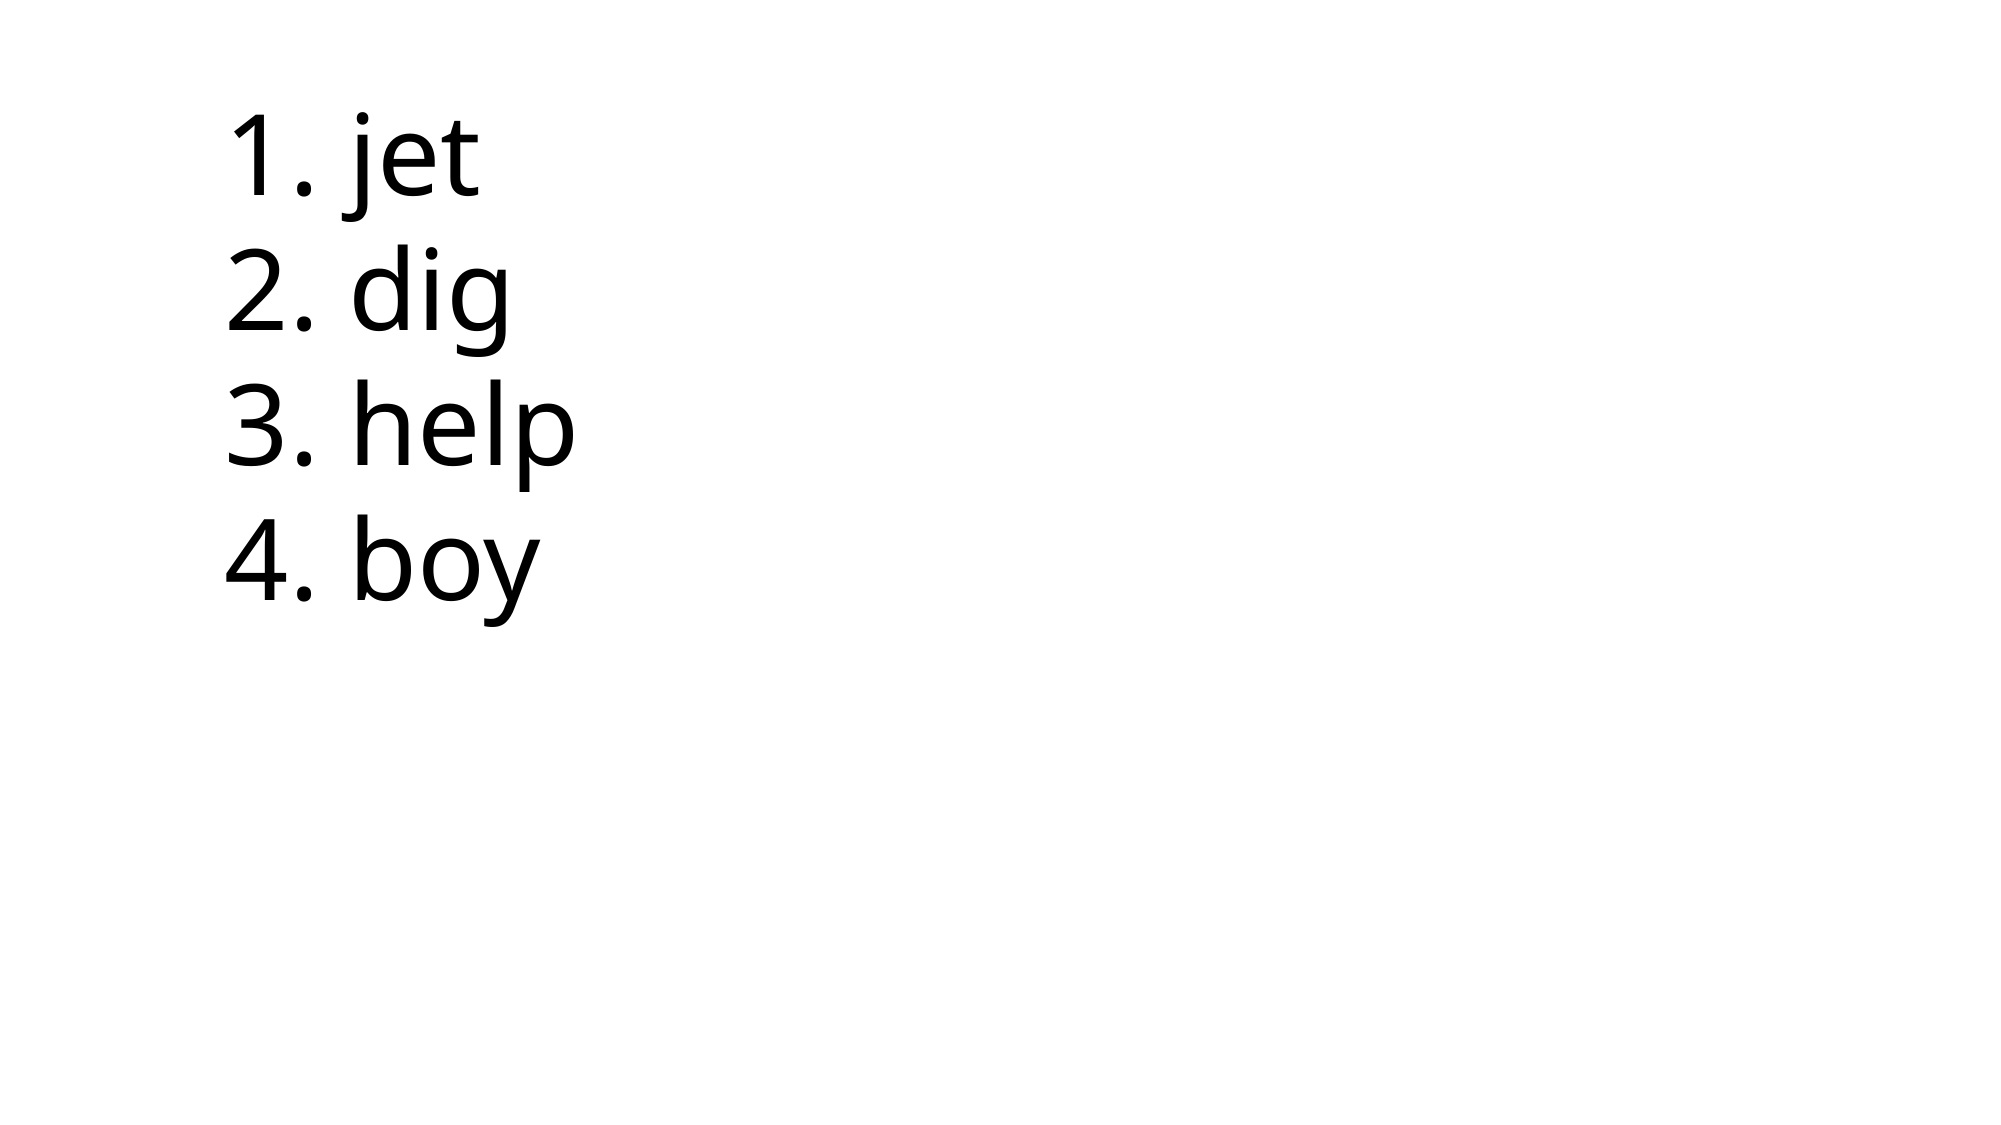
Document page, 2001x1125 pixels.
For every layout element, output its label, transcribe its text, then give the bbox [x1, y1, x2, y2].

text_box jet dig help boy [209, 76, 814, 676]
